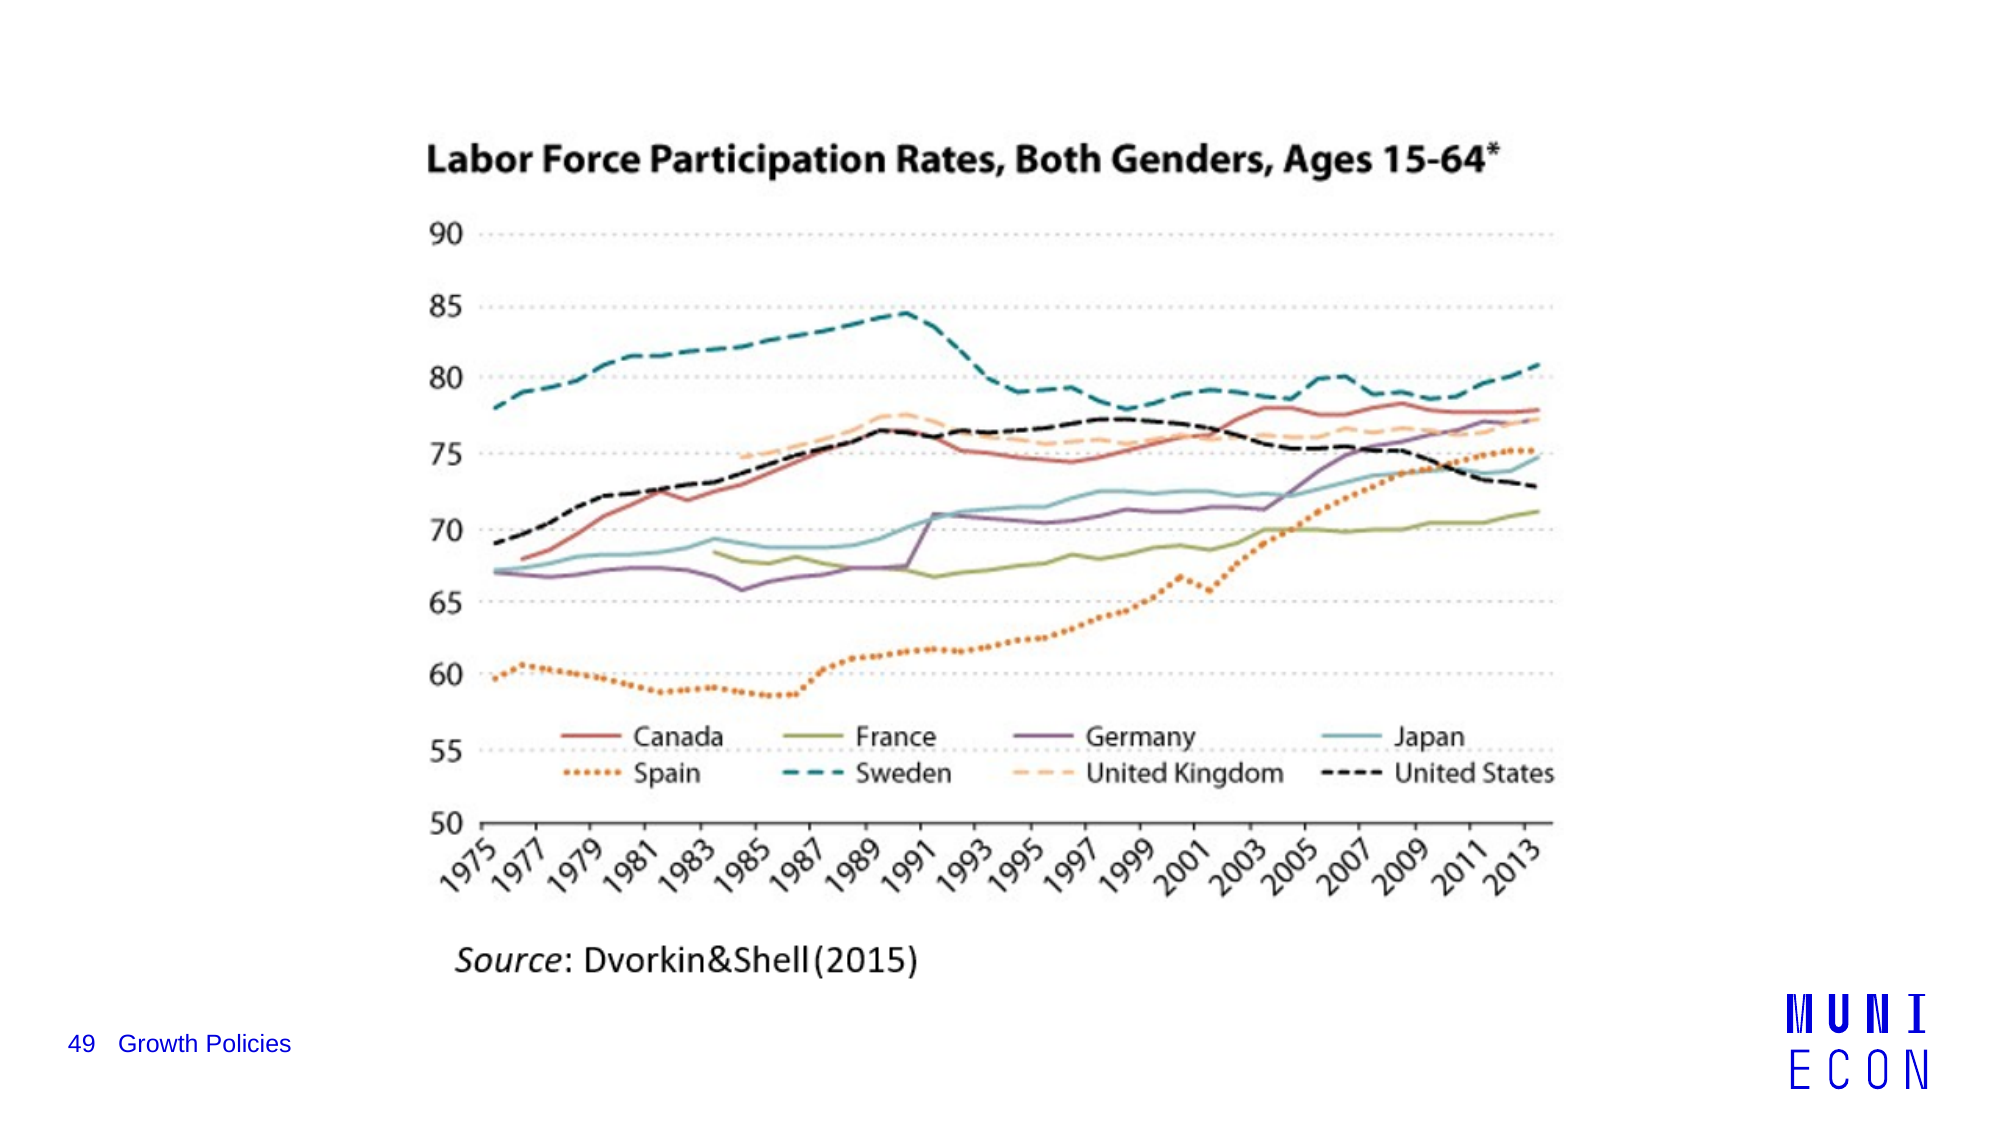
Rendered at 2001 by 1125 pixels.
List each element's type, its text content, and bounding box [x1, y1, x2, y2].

slide_number 49 [67, 1021, 110, 1063]
footer Growth Policies [118, 1021, 1418, 1063]
picture [405, 105, 1592, 1010]
